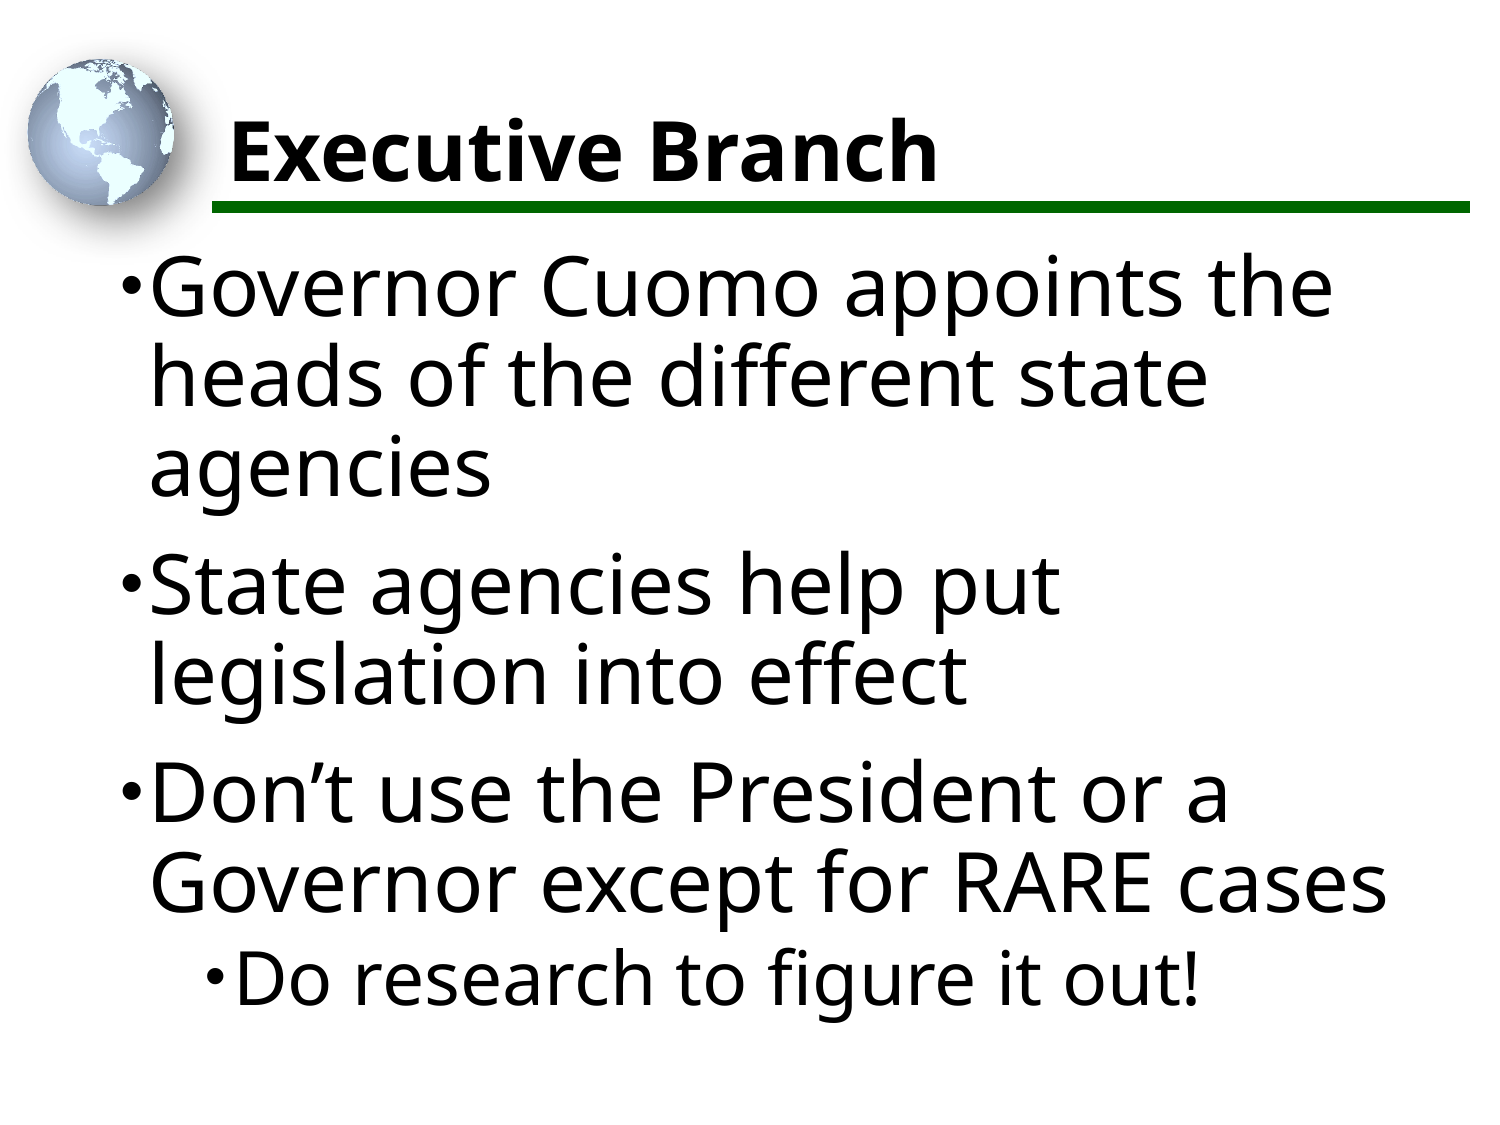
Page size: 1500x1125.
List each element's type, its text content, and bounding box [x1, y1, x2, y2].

title Executive Branch [212, 37, 1471, 208]
list Governor Cuomo appoints the heads of the different state agencies State agencies help put legislation into effect Don’t use the President or a Governor except for RARE cases Do research to figure it out! [99, 237, 1471, 1000]
picture [24, 55, 177, 208]
